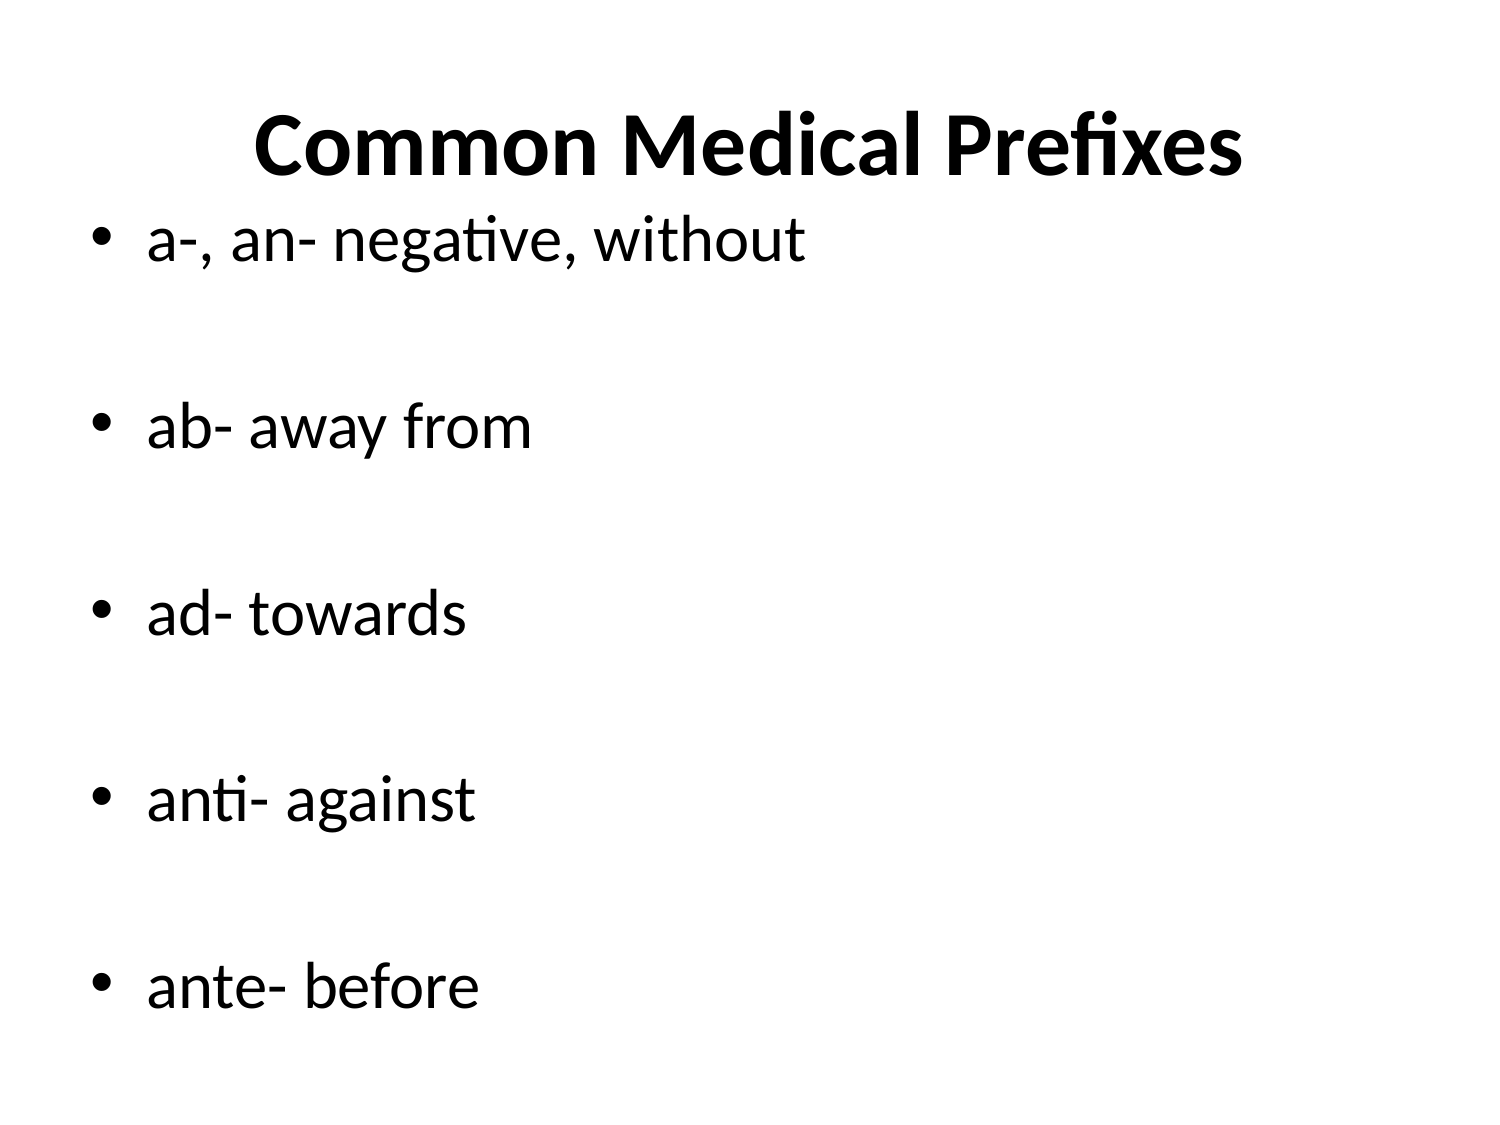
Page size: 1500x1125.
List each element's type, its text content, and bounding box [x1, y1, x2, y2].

title Common Medical Prefixes [74, 44, 1426, 187]
list a-, an- negative, without ab- away from ad- towards anti- against ante- before [74, 187, 1426, 1125]
